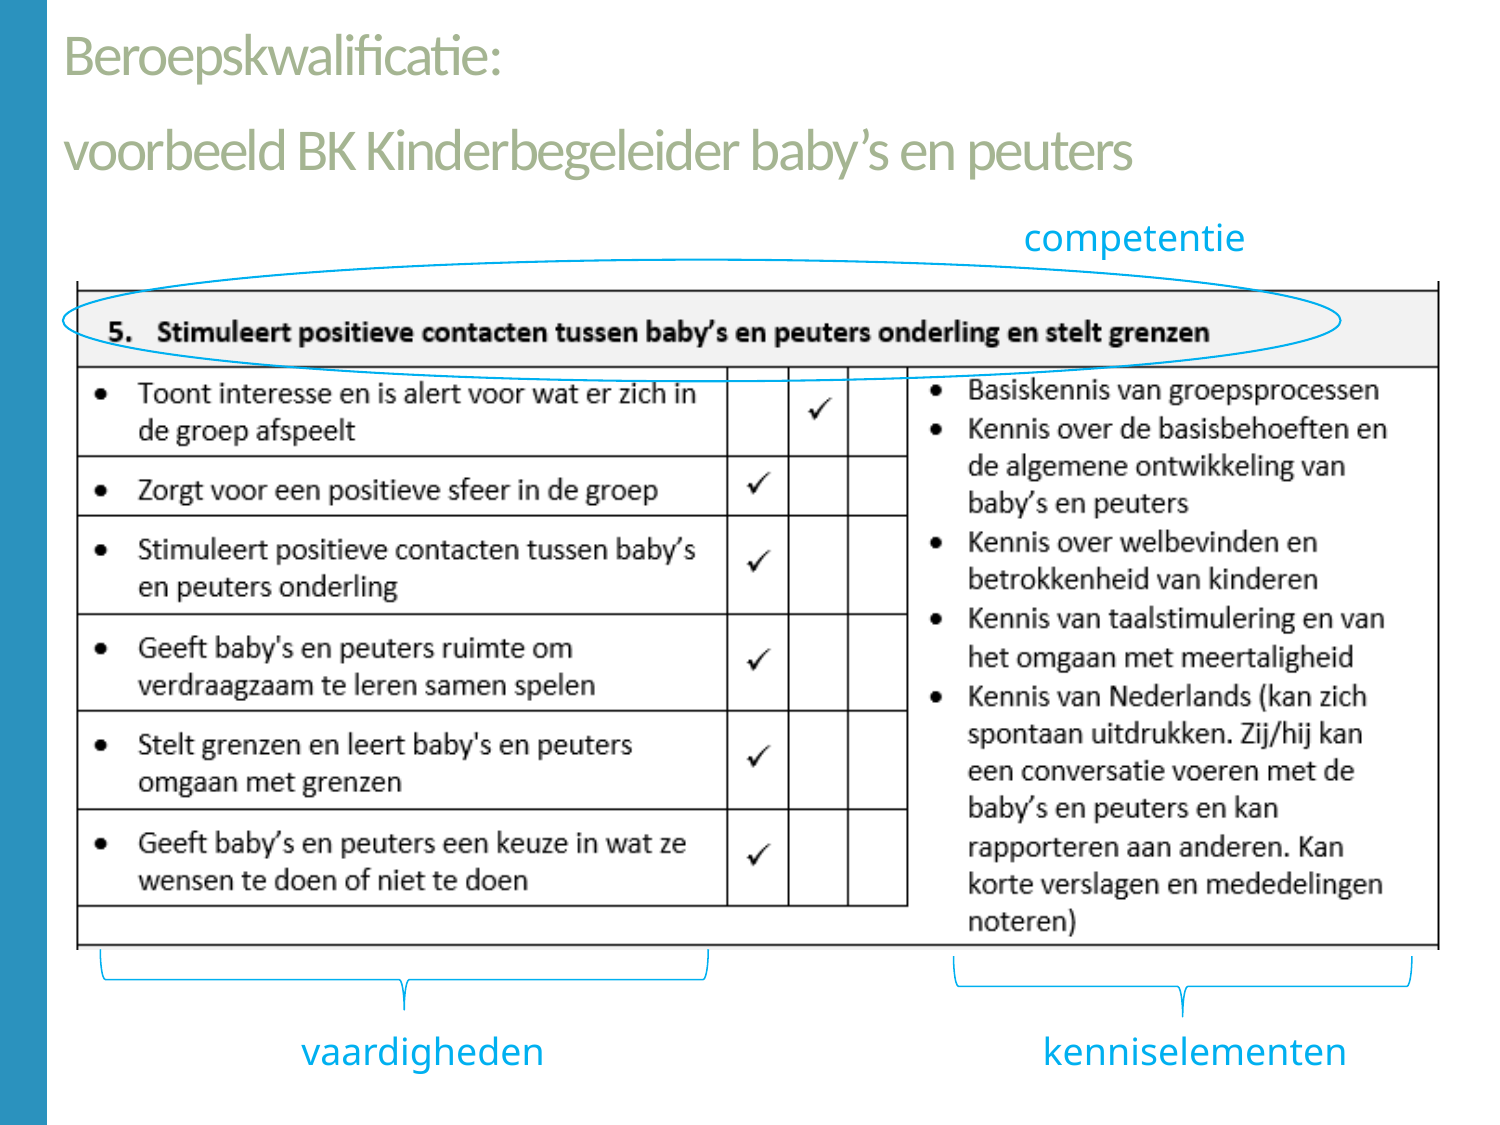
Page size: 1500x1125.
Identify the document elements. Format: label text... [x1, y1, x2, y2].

picture [65, 280, 1338, 379]
picture [62, 280, 1452, 950]
text_box [215, 258, 1188, 280]
text_box vaardigheden [286, 1020, 560, 1081]
text_box competentie [1008, 206, 1261, 267]
text_box [99, 950, 710, 1011]
text_box [952, 956, 1413, 1018]
text_box kenniselementen [1028, 1020, 1363, 1081]
title Beroepskwalificatie: voorbeeld BK Kinderbegeleider baby’s en peuters [48, 15, 1327, 199]
picture [62, 280, 204, 316]
